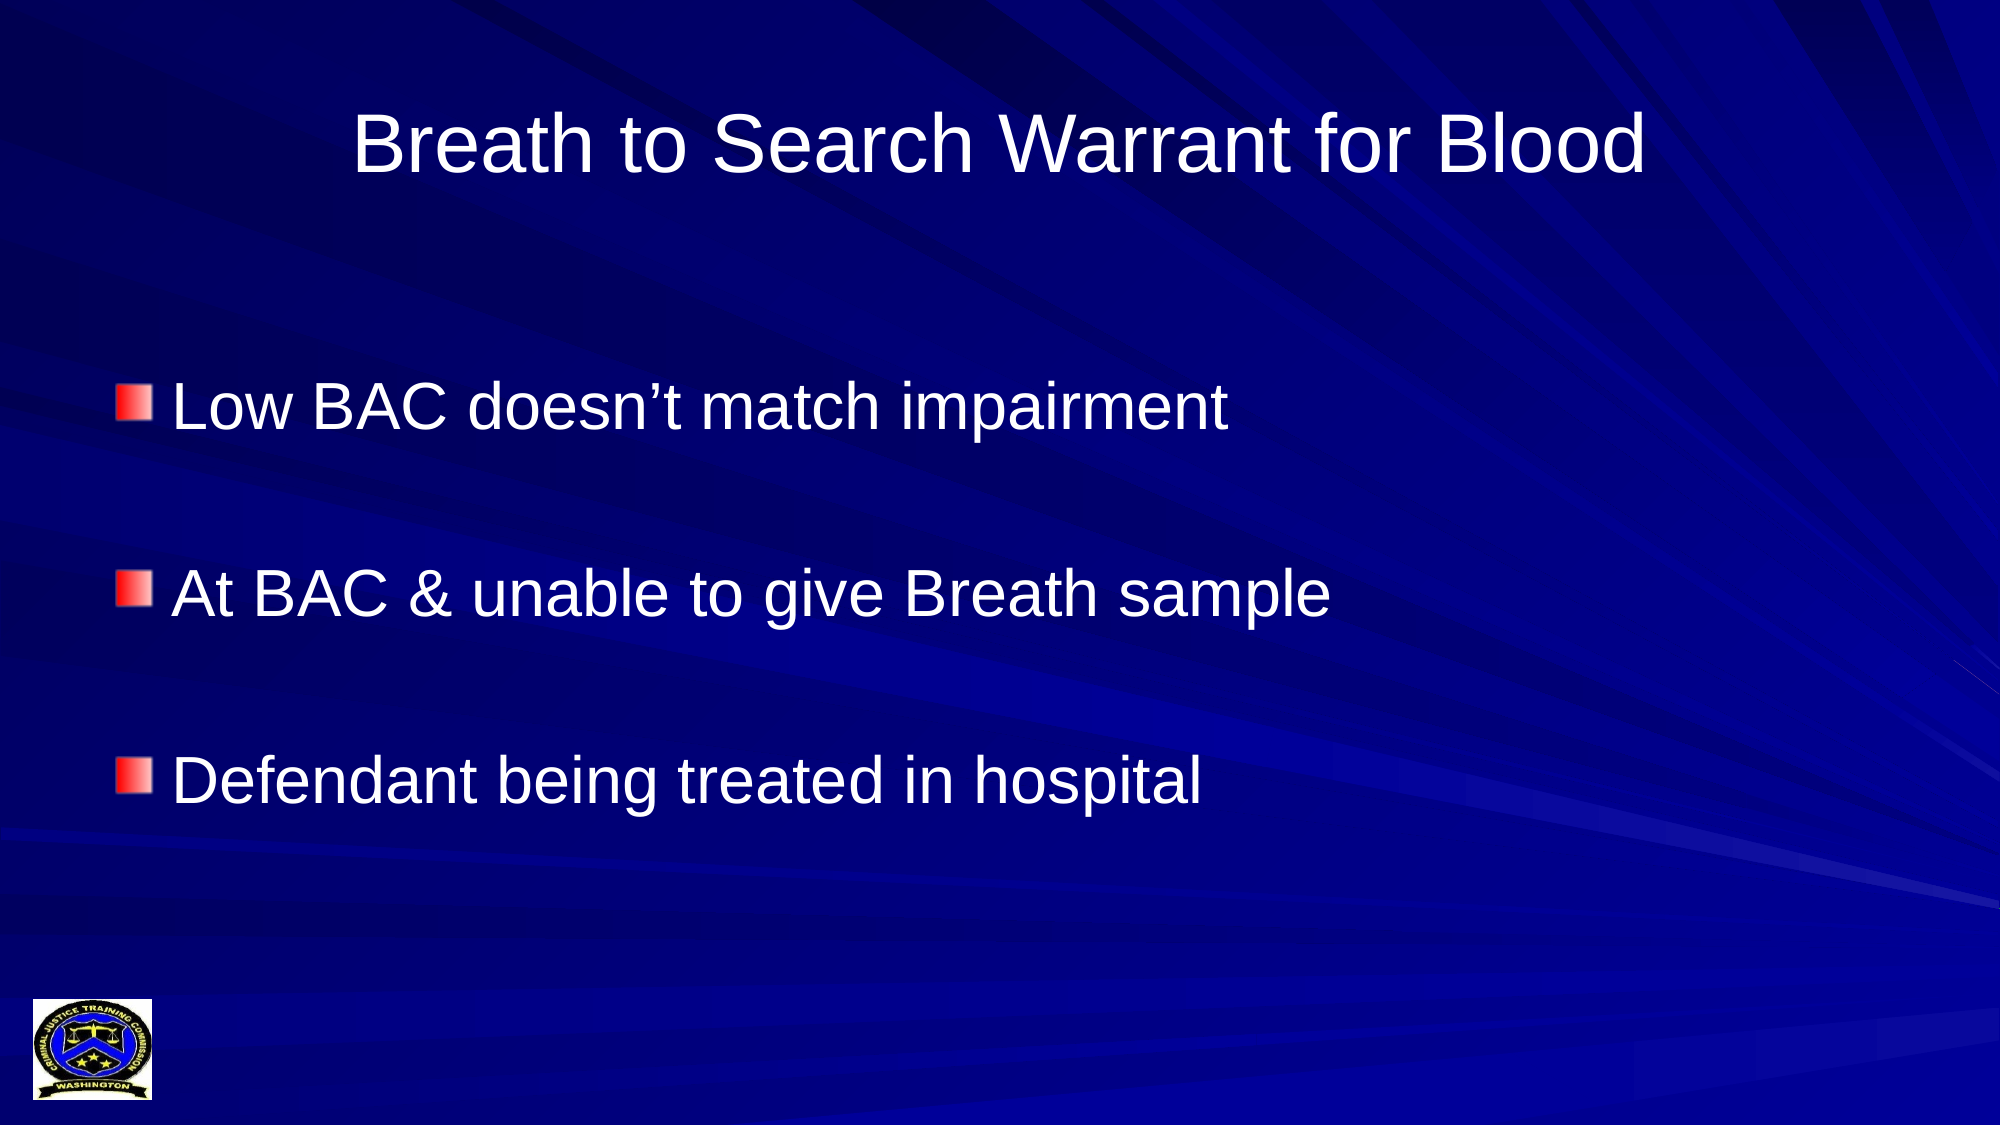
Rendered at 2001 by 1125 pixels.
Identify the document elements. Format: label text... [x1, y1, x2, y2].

picture [114, 568, 157, 611]
picture [114, 382, 157, 425]
picture [33, 999, 152, 1100]
title Breath to Search Warrant for Blood [99, 45, 1901, 234]
list Low BAC doesn’t match impairment At BAC & unable to give Breath sample Defendant being treated in hospital [99, 262, 1901, 1006]
picture [114, 755, 157, 798]
